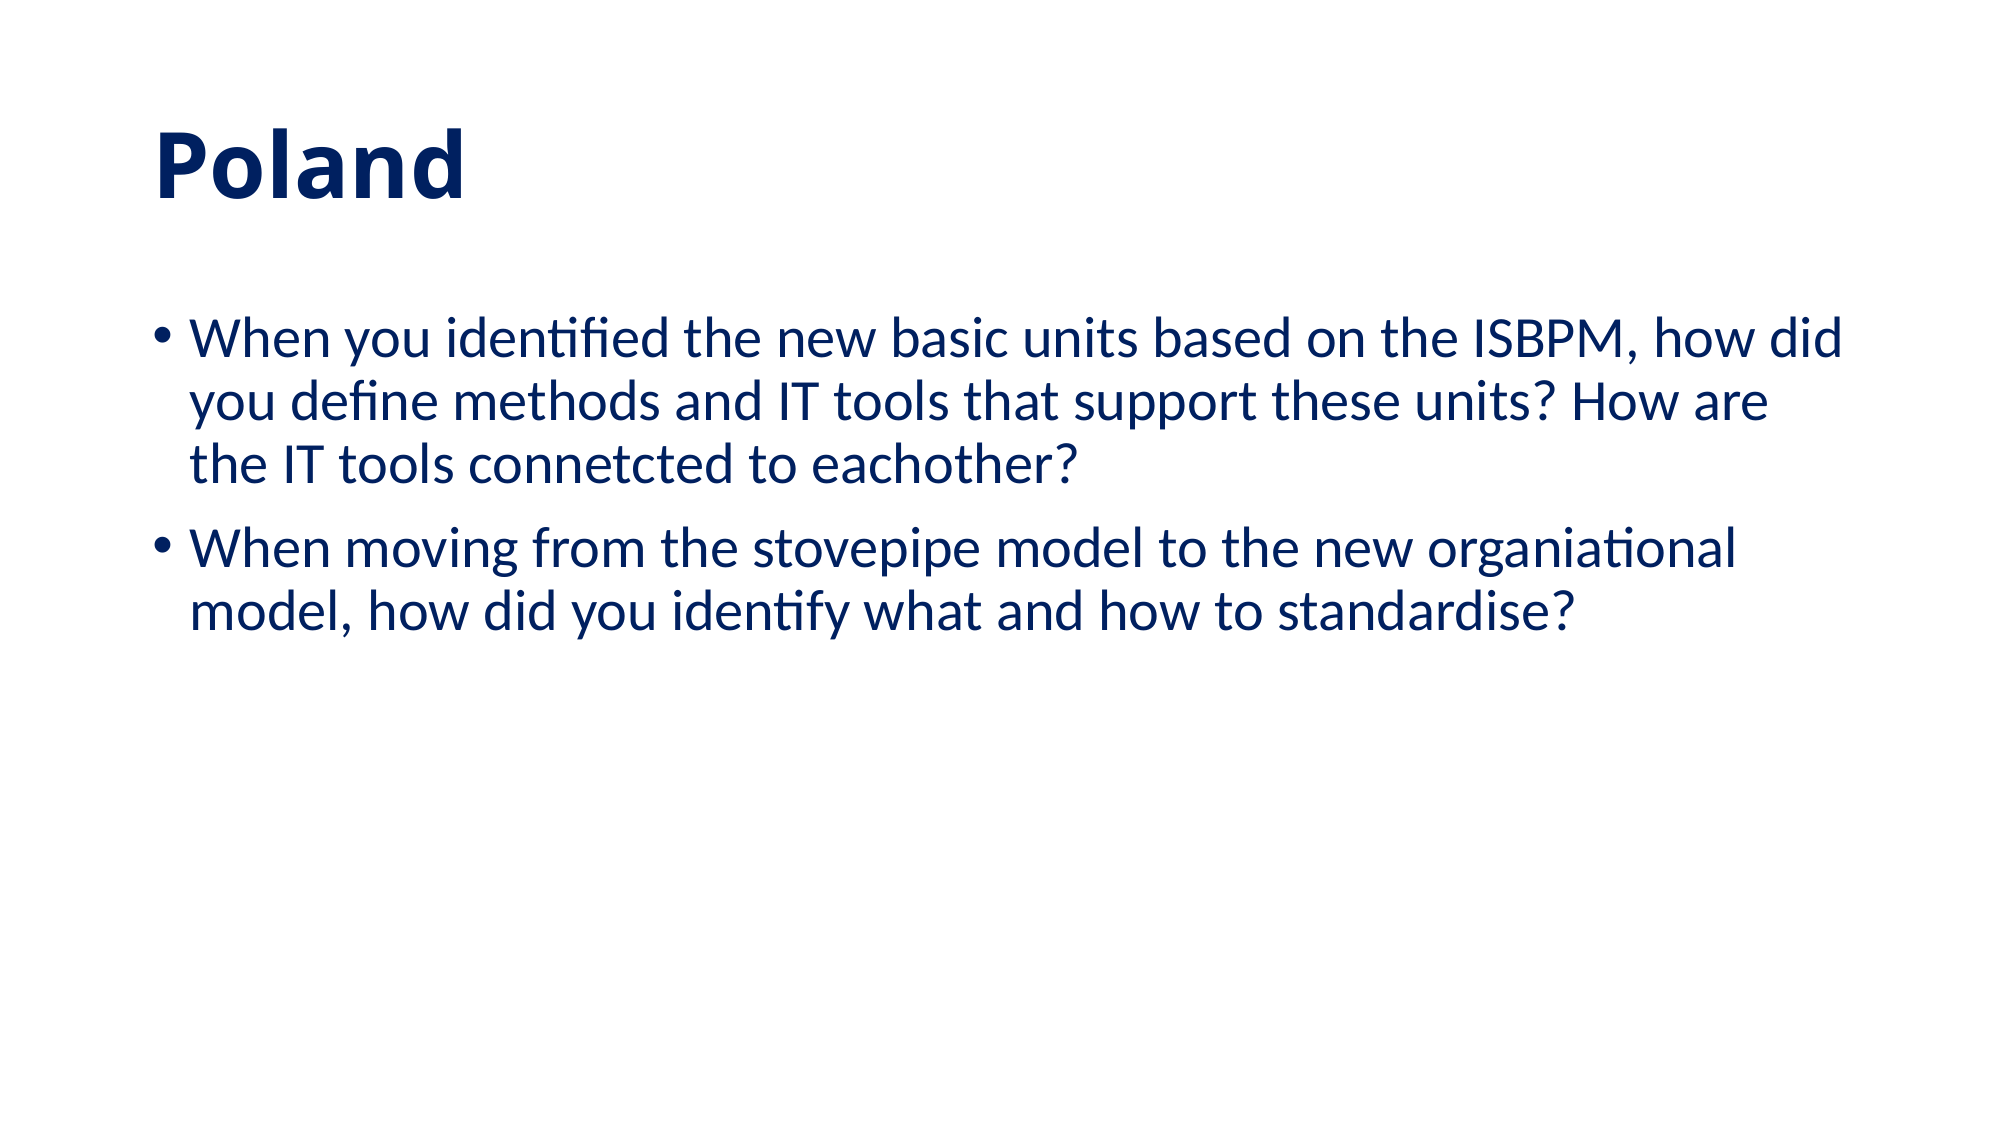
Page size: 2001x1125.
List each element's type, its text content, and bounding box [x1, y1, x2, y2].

list When you identified the new basic units based on the ISBPM, how did you define methods and IT tools that support these units? How are the IT tools connetcted to eachother? When moving from the stovepipe model to the new organiational model, how did you identify what and how to standardise? [137, 299, 1863, 1014]
title Poland [137, 59, 1863, 278]
